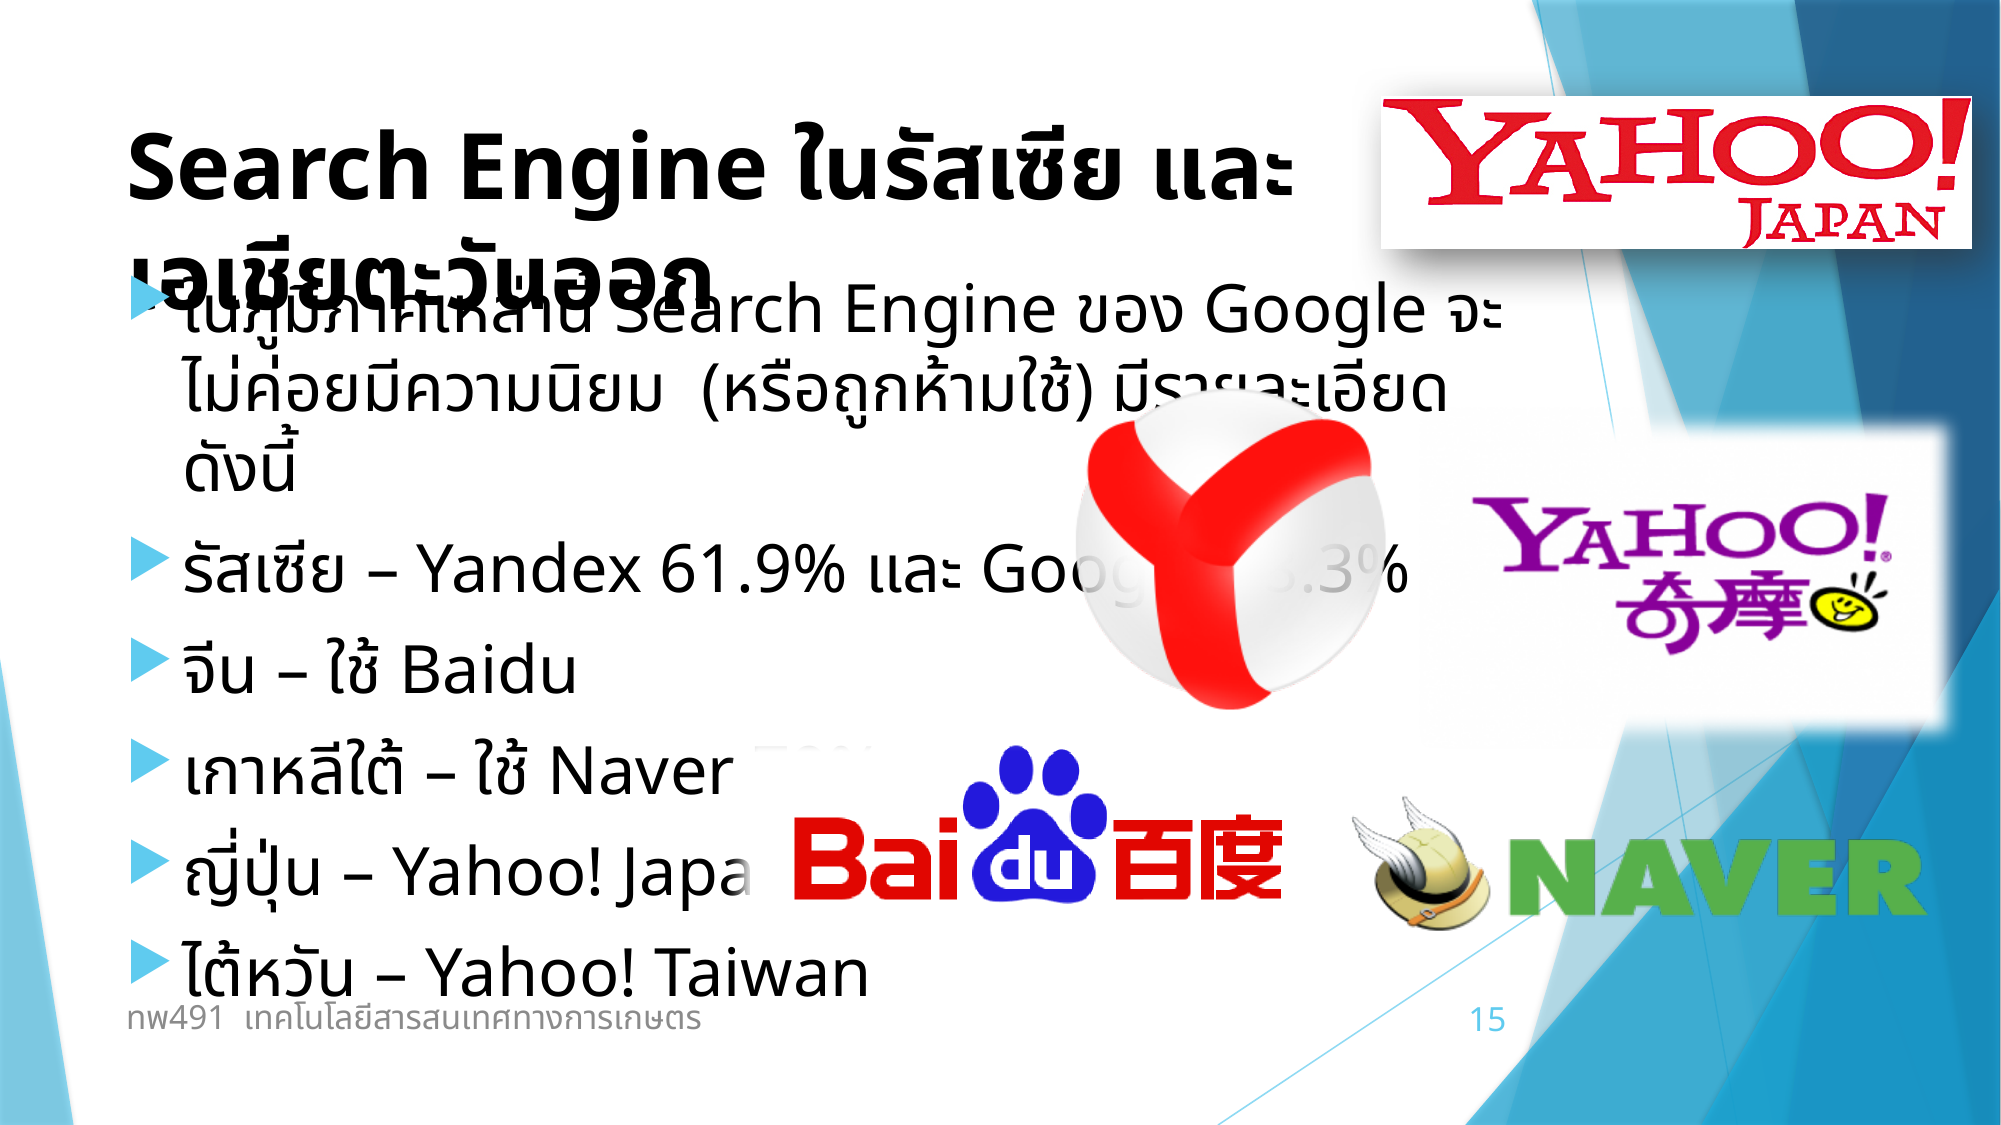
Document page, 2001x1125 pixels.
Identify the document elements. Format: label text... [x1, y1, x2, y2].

title Search Engine ในรัสเซีย และเอเชียตะวันออก [111, 99, 1374, 257]
picture [1418, 407, 1966, 750]
footer ทพ491 เทคโนโลยีสารสนเทศทางการเกษตร [111, 991, 1145, 1051]
list ในภูมิภาคเหล่านี้ Search Engine ของ Google จะไม่ค่อยมีความนิยม (หรือถูกห้ามใช้) มีรายละเอียดดังนี้ รัสเซีย – Yandex 61.9% และ Google 28.3% จีน – ใช้ Baidu เกาหลีใต้ – ใช้ Naver 70% ญี่ปุ่น – Yahoo! Japan ไต้หวัน – Yahoo! Taiwan [111, 257, 1522, 992]
picture [1381, 96, 1972, 250]
slide_number 15 [1409, 991, 1522, 1051]
picture [723, 365, 1972, 975]
